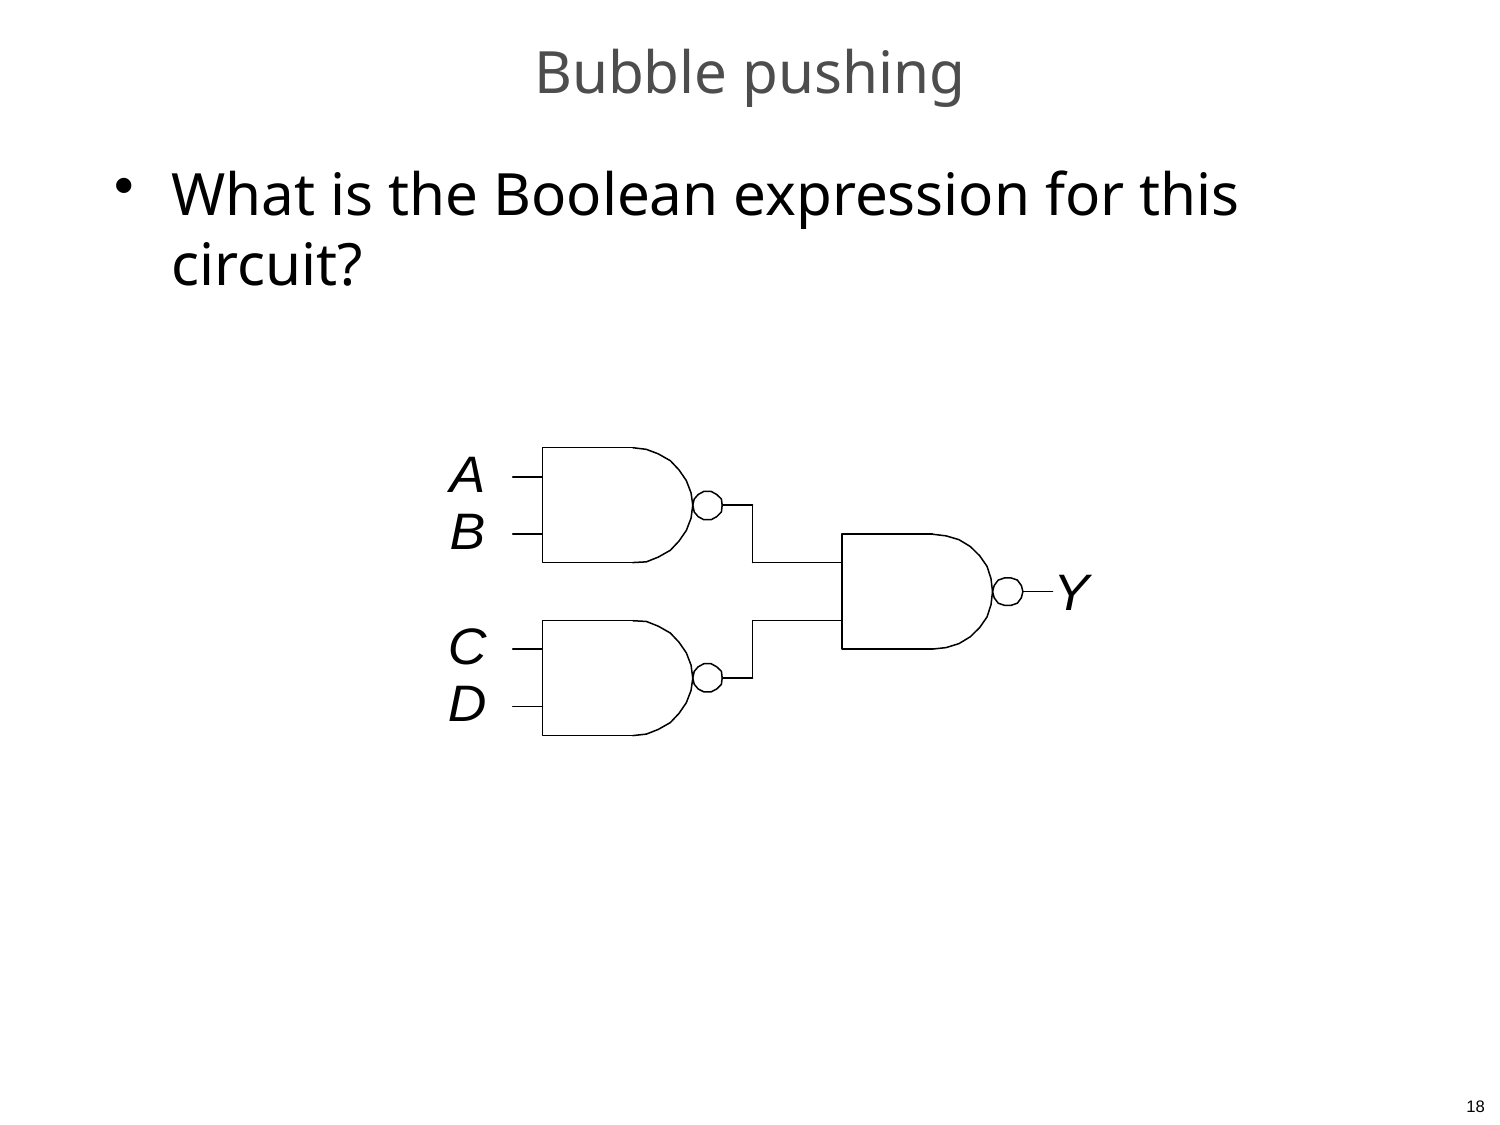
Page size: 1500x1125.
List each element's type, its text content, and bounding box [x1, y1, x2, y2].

list What is the Boolean expression for this circuit? [99, 149, 1388, 1038]
slide_number 18 [1187, 1087, 1500, 1125]
title Bubble pushing [0, 24, 1500, 134]
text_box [399, 412, 1138, 771]
